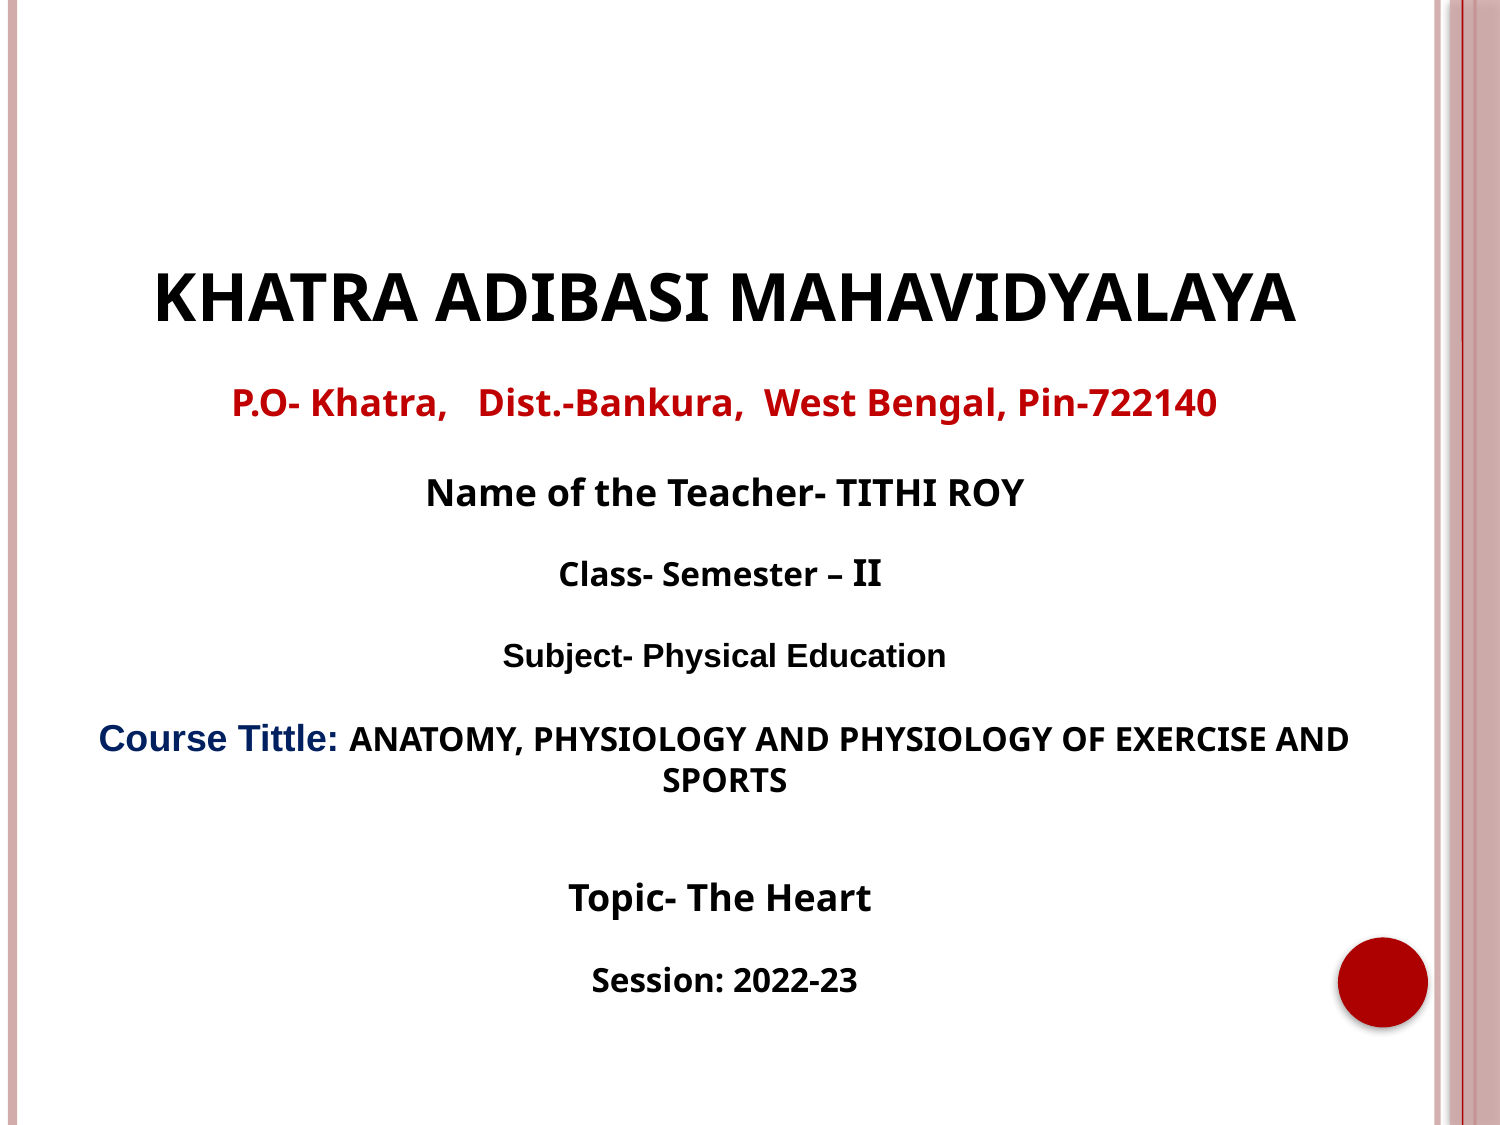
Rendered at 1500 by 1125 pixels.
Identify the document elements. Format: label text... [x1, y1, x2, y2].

text_box KHATRA ADIBASI MAHAVIDYALAYA P.O- Khatra, Dist.-Bankura, West Bengal, Pin-722140 Name of the Teacher- TITHI ROY Class- Semester – II Subject- Physical Education Course Tittle: ANATOMY, PHYSIOLOGY AND PHYSIOLOGY OF EXERCISE AND SPORTS Topic- The Heart Session: 2022-23 [37, 247, 1413, 1086]
